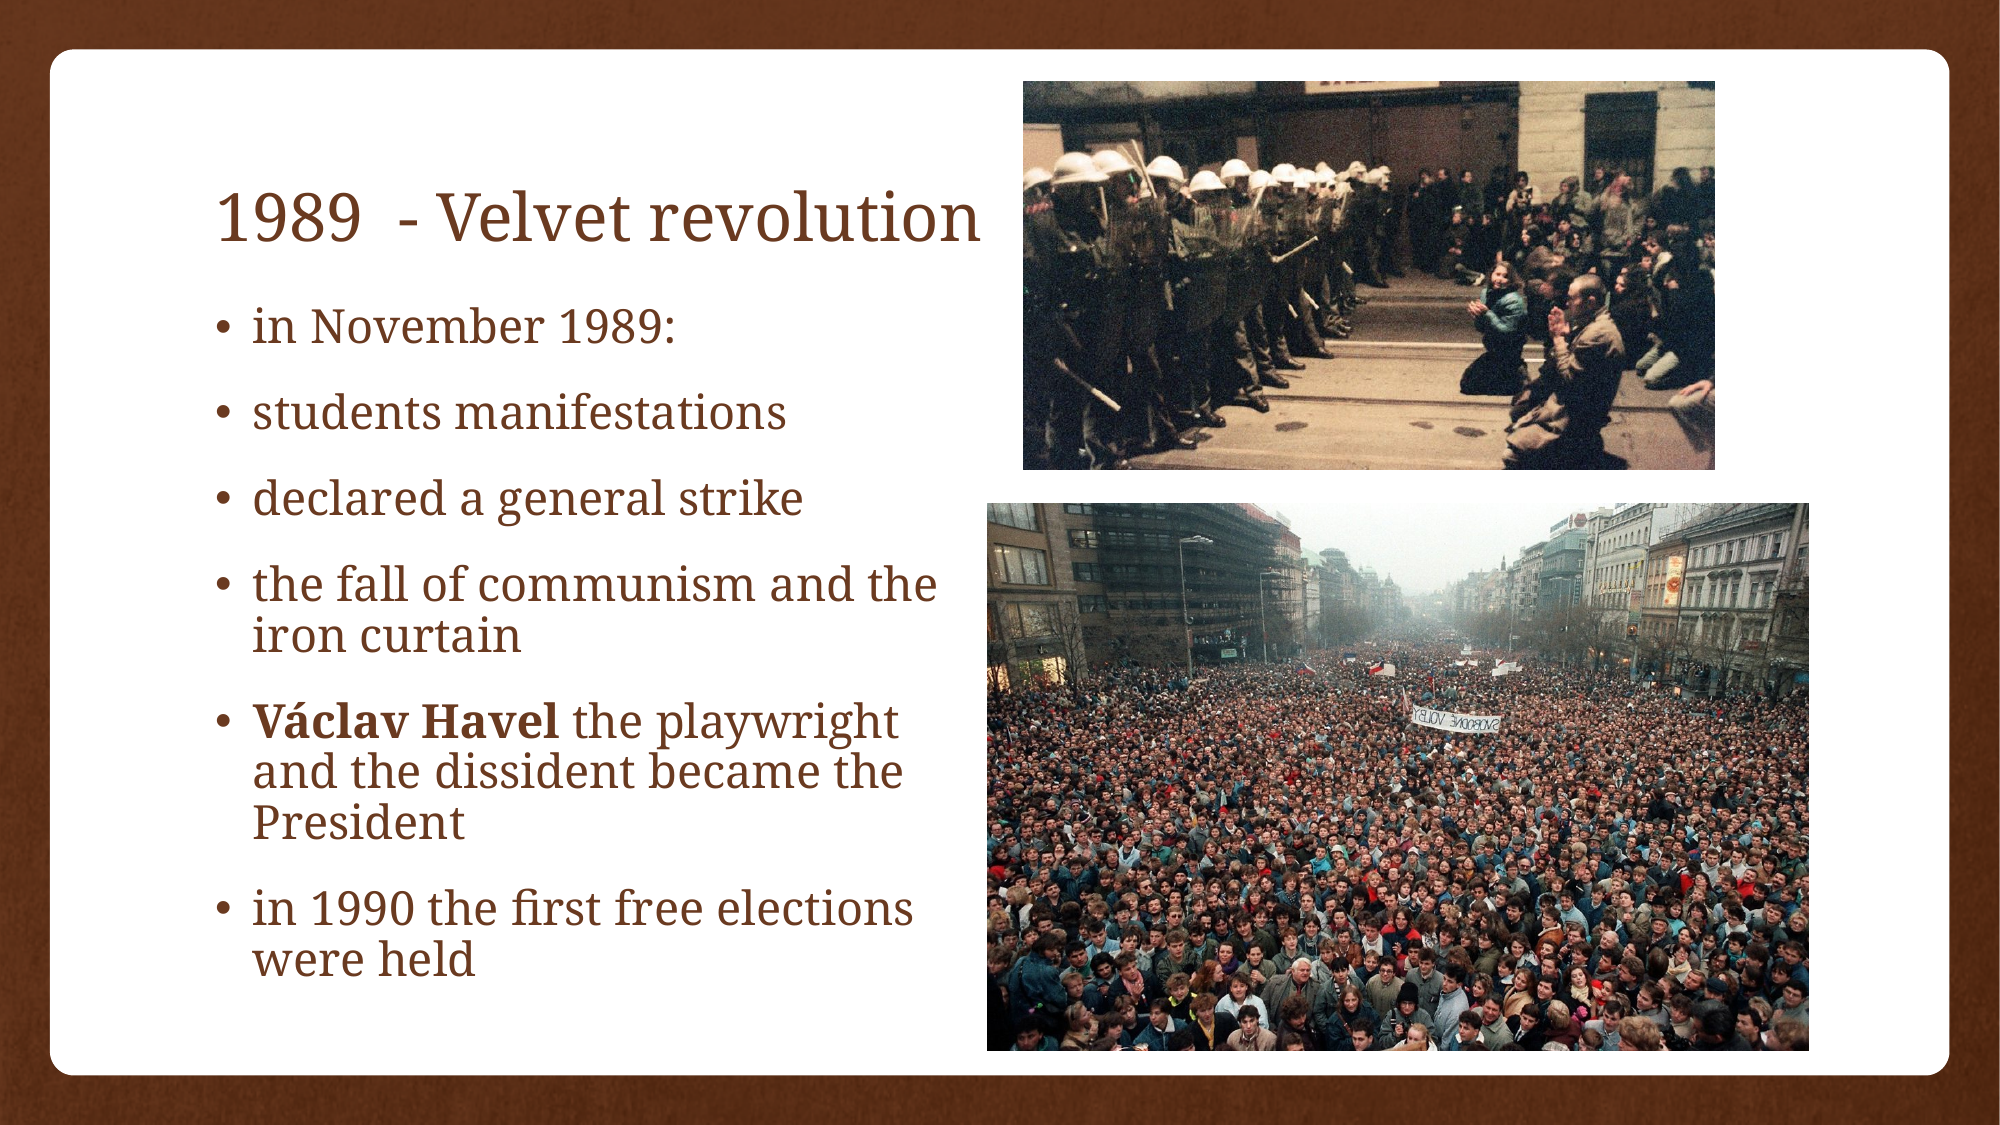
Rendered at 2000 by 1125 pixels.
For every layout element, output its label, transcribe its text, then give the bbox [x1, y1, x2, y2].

title 1989 - Velvet revolution [199, 70, 1800, 263]
list in November 1989: students manifestations declared a general strike the fall of communism and the iron curtain Václav Havel the playwright and the dissident became the President in 1990 the first free elections were held [199, 295, 984, 996]
picture [987, 503, 1809, 1051]
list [1023, 81, 1715, 470]
